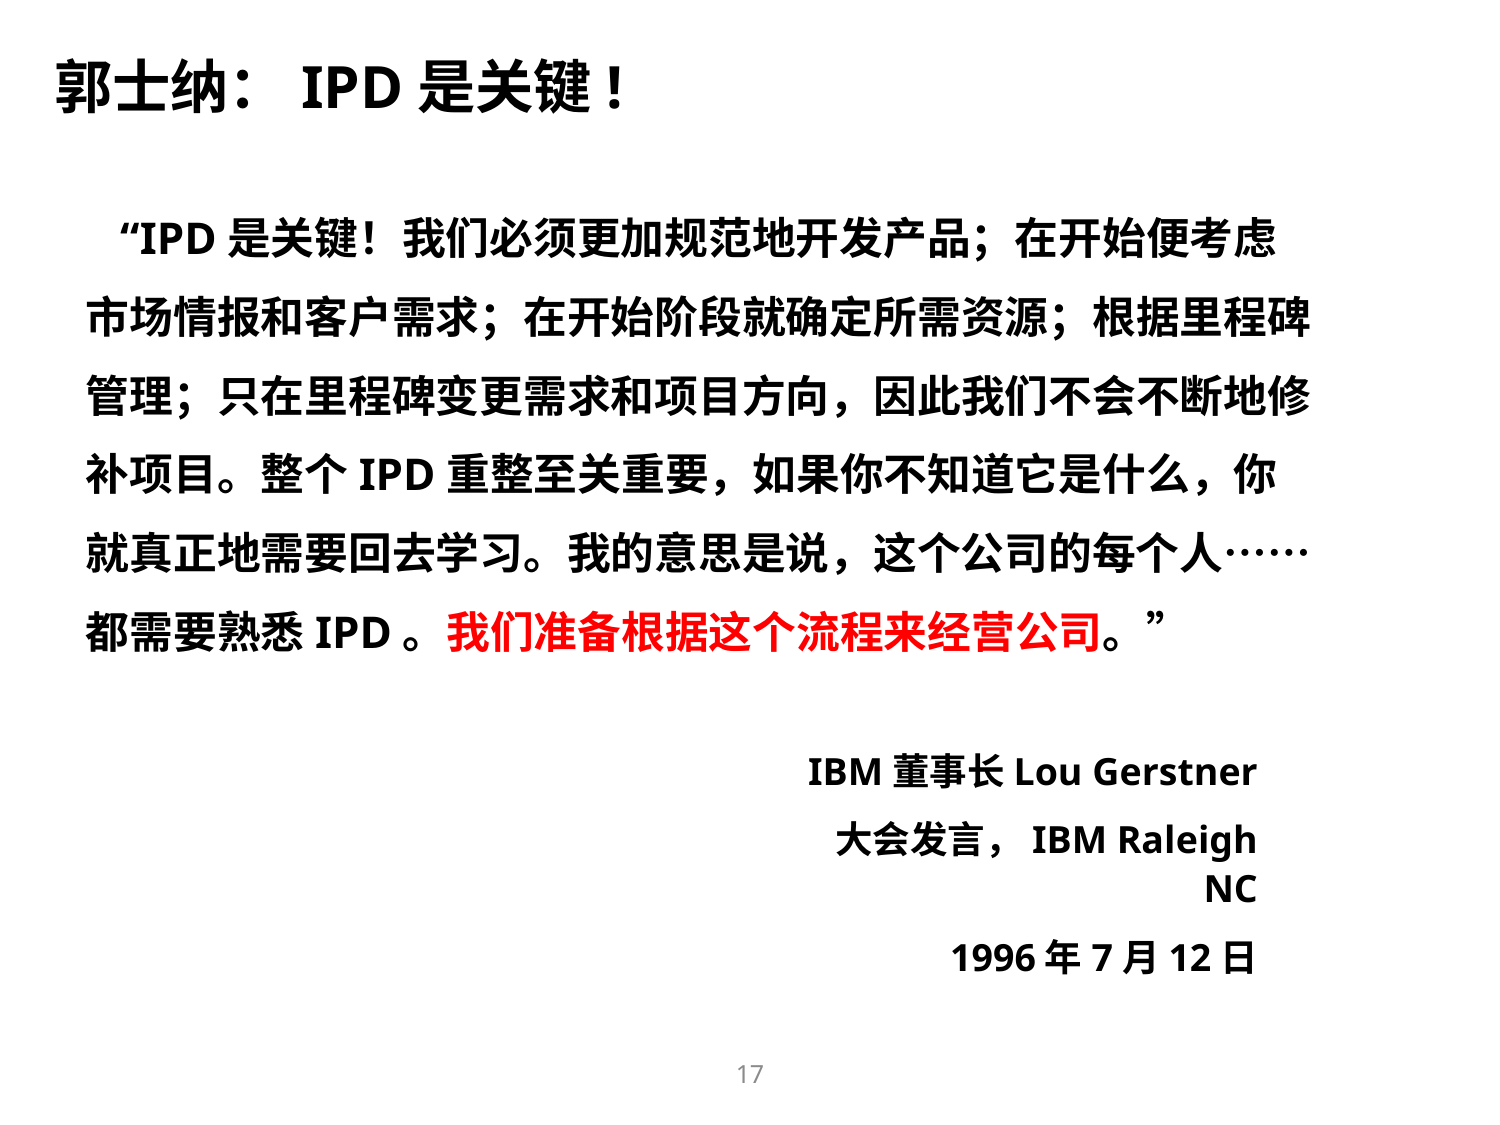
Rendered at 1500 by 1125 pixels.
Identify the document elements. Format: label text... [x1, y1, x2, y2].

slide_number 17 [581, 1045, 919, 1106]
text_box IBM董事长Lou Gerstner 大会发言，IBM Raleigh NC 1996年7月12日 [770, 736, 1272, 986]
title 郭士纳：IPD是关键! [41, 42, 1412, 138]
text_box “IPD是关键！我们必须更加规范地开发产品；在开始便考虑市场情报和客户需求；在开始阶段就确定所需资源；根据里程碑管理；只在里程碑变更需求和项目方向，因此我们不会不断地修补项目。整个IPD重整至关重要，如果你不知道它是什么，你就真正地需要回去学习。我的意思是说，这个公司的每个人……都需要熟悉IPD。我们准备根据这个流程来经营公司。” [72, 178, 1332, 664]
